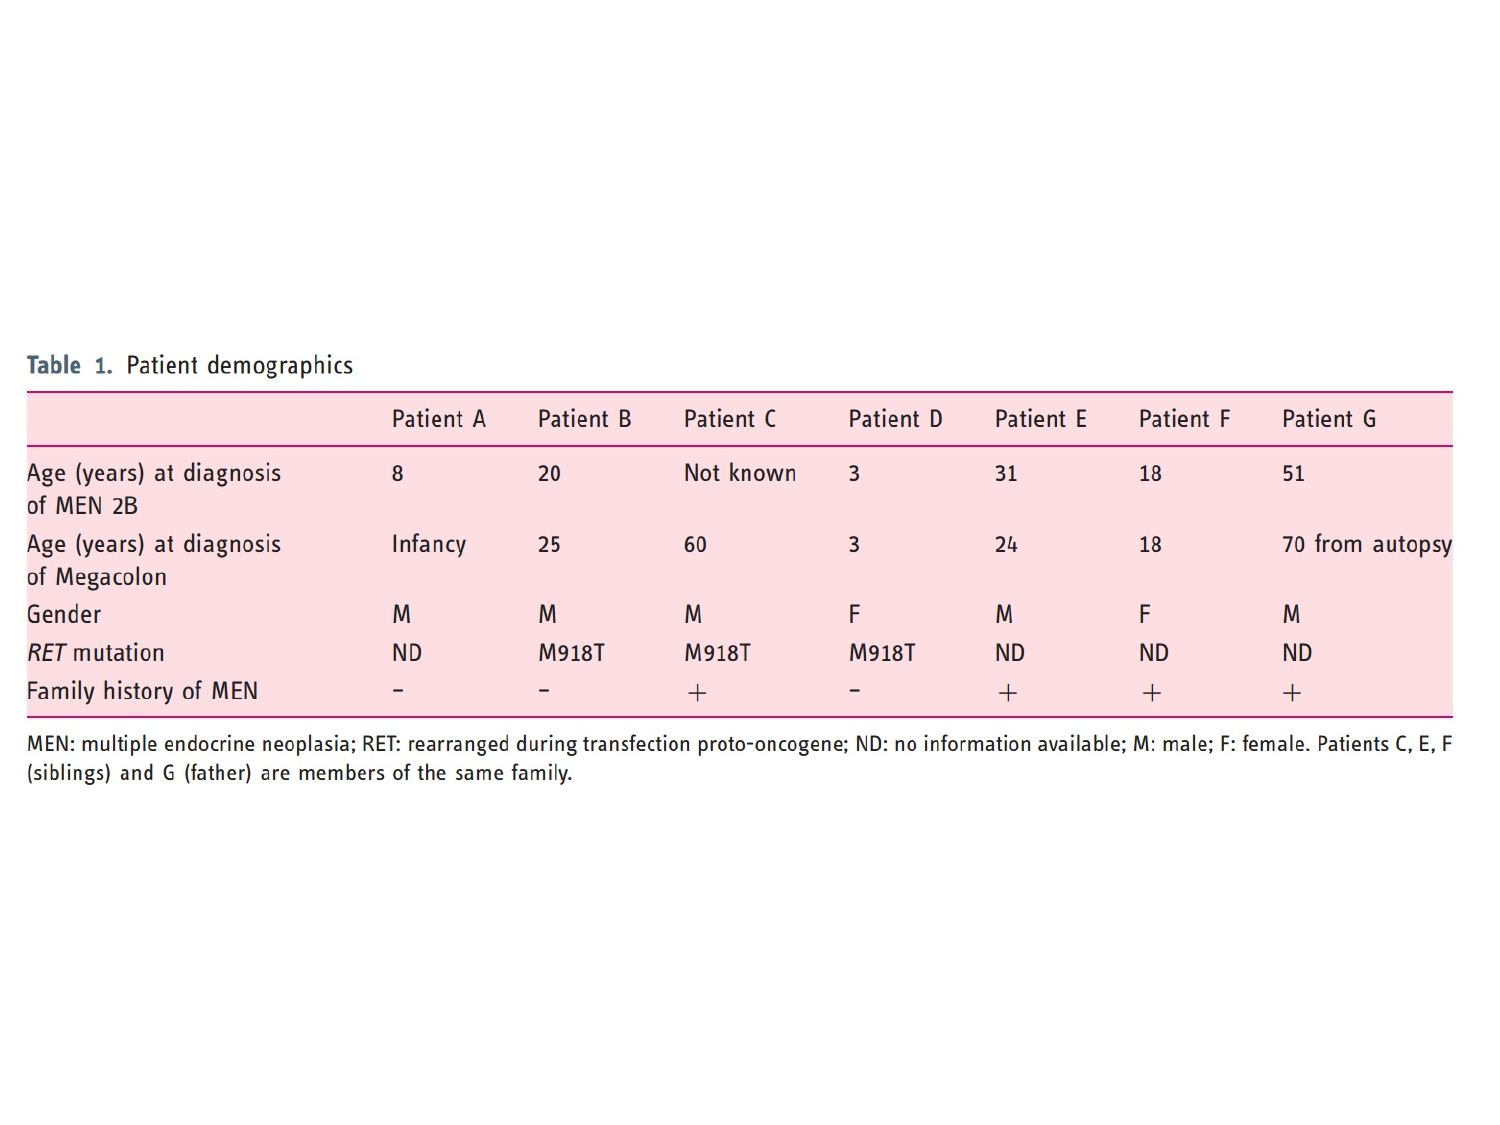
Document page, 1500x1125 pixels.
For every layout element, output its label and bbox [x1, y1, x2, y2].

list [4, 324, 1488, 824]
